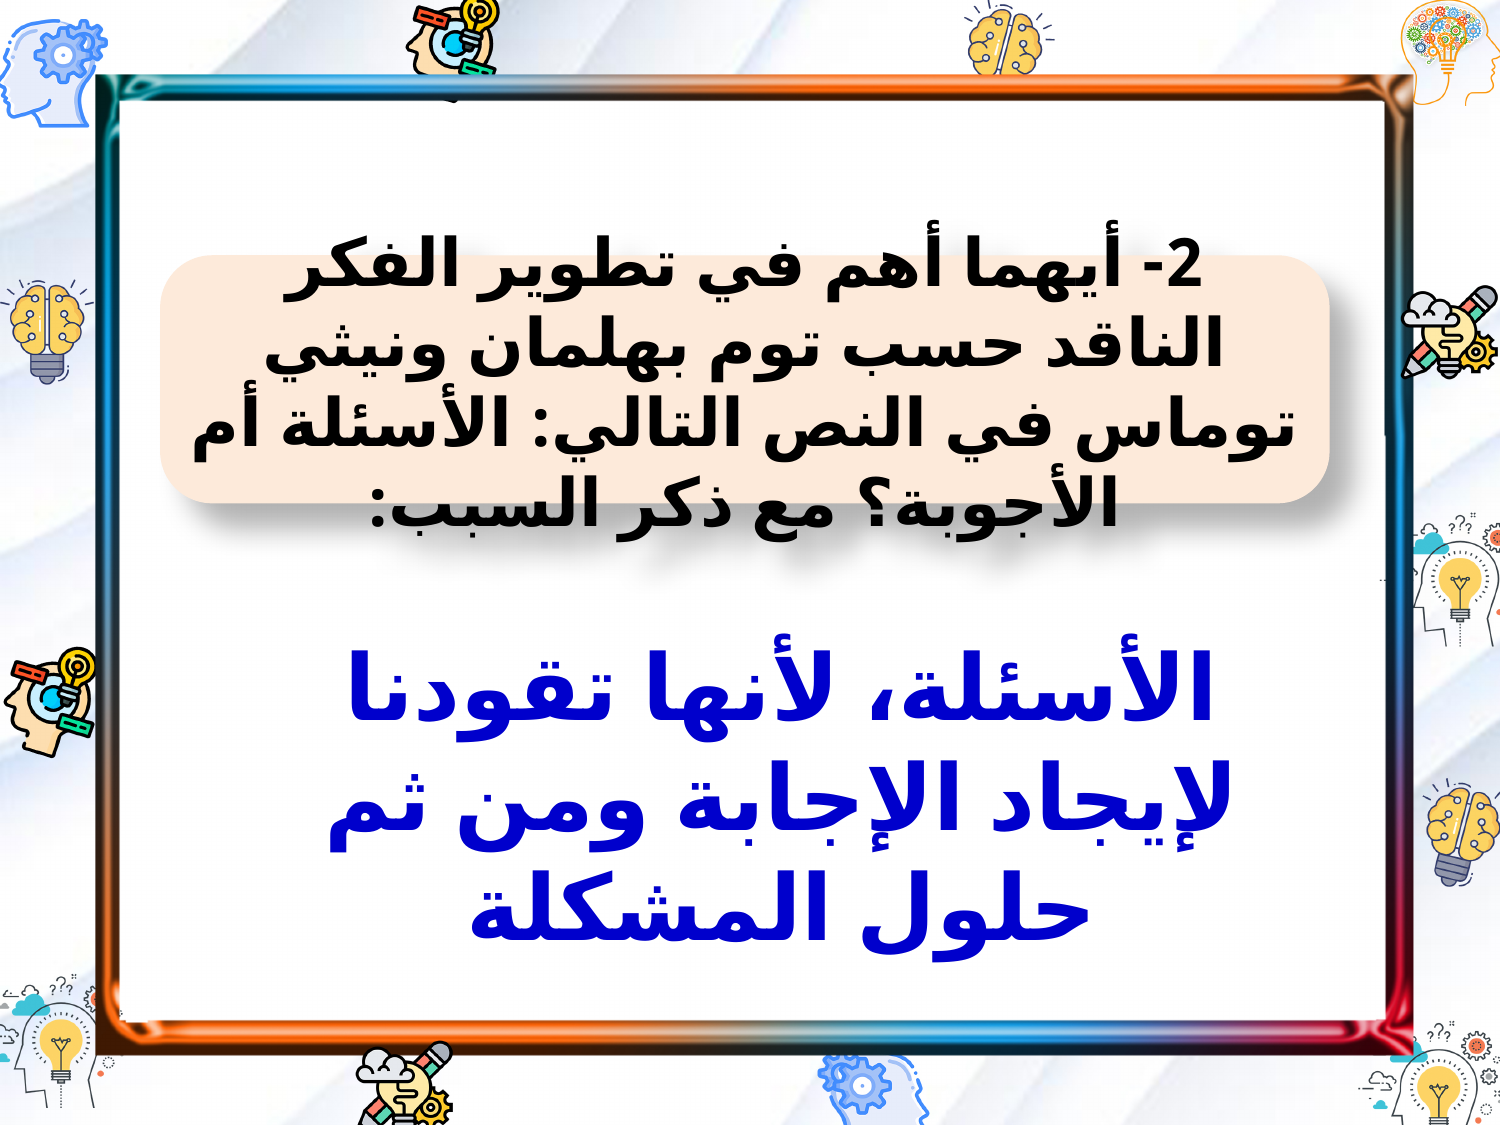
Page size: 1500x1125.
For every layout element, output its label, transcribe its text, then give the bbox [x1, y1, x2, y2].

picture [0, 0, 1500, 1125]
text_box الأسئلة، لأنها تقودنا لإيجاد الإجابة ومن ثم حلول المشكلة [235, 621, 1329, 967]
text_box 2- أيهما أهم في تطوير الفكر الناقد حسب توم بهلمان ونيثي توماس في النص التالي: الأسئلة أم الأجوبة؟ مع ذكر السبب: [158, 253, 1332, 506]
